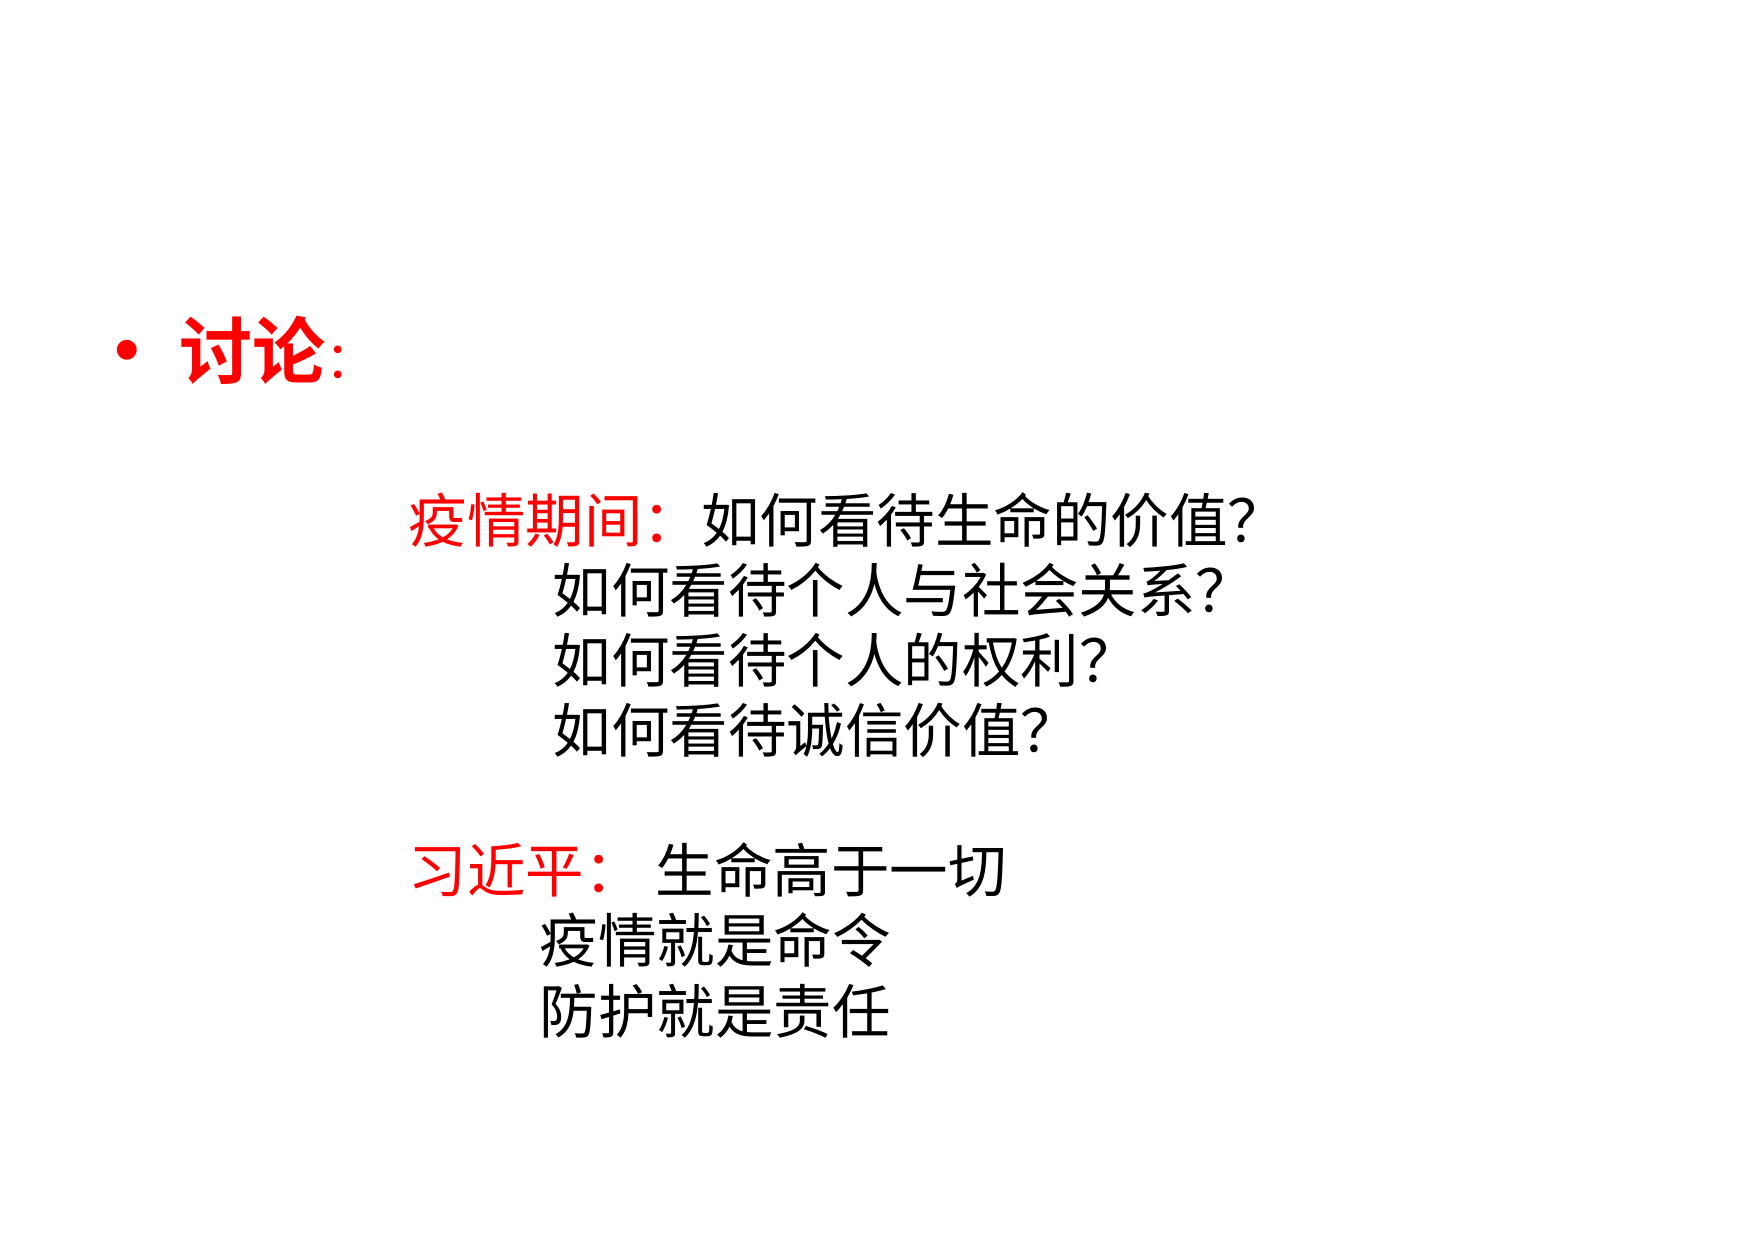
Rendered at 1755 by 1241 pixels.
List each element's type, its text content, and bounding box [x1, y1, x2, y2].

text_box 疫情期间：如何看待生命的价值？ 如何看待个人与社会关系？ 如何看待个人的权利？ 如何看待诚信价值？ 习近平： 生命高于一切 疫情就是命令 防护就是责任 [394, 476, 1381, 1241]
list 讨论： [97, 296, 1677, 929]
